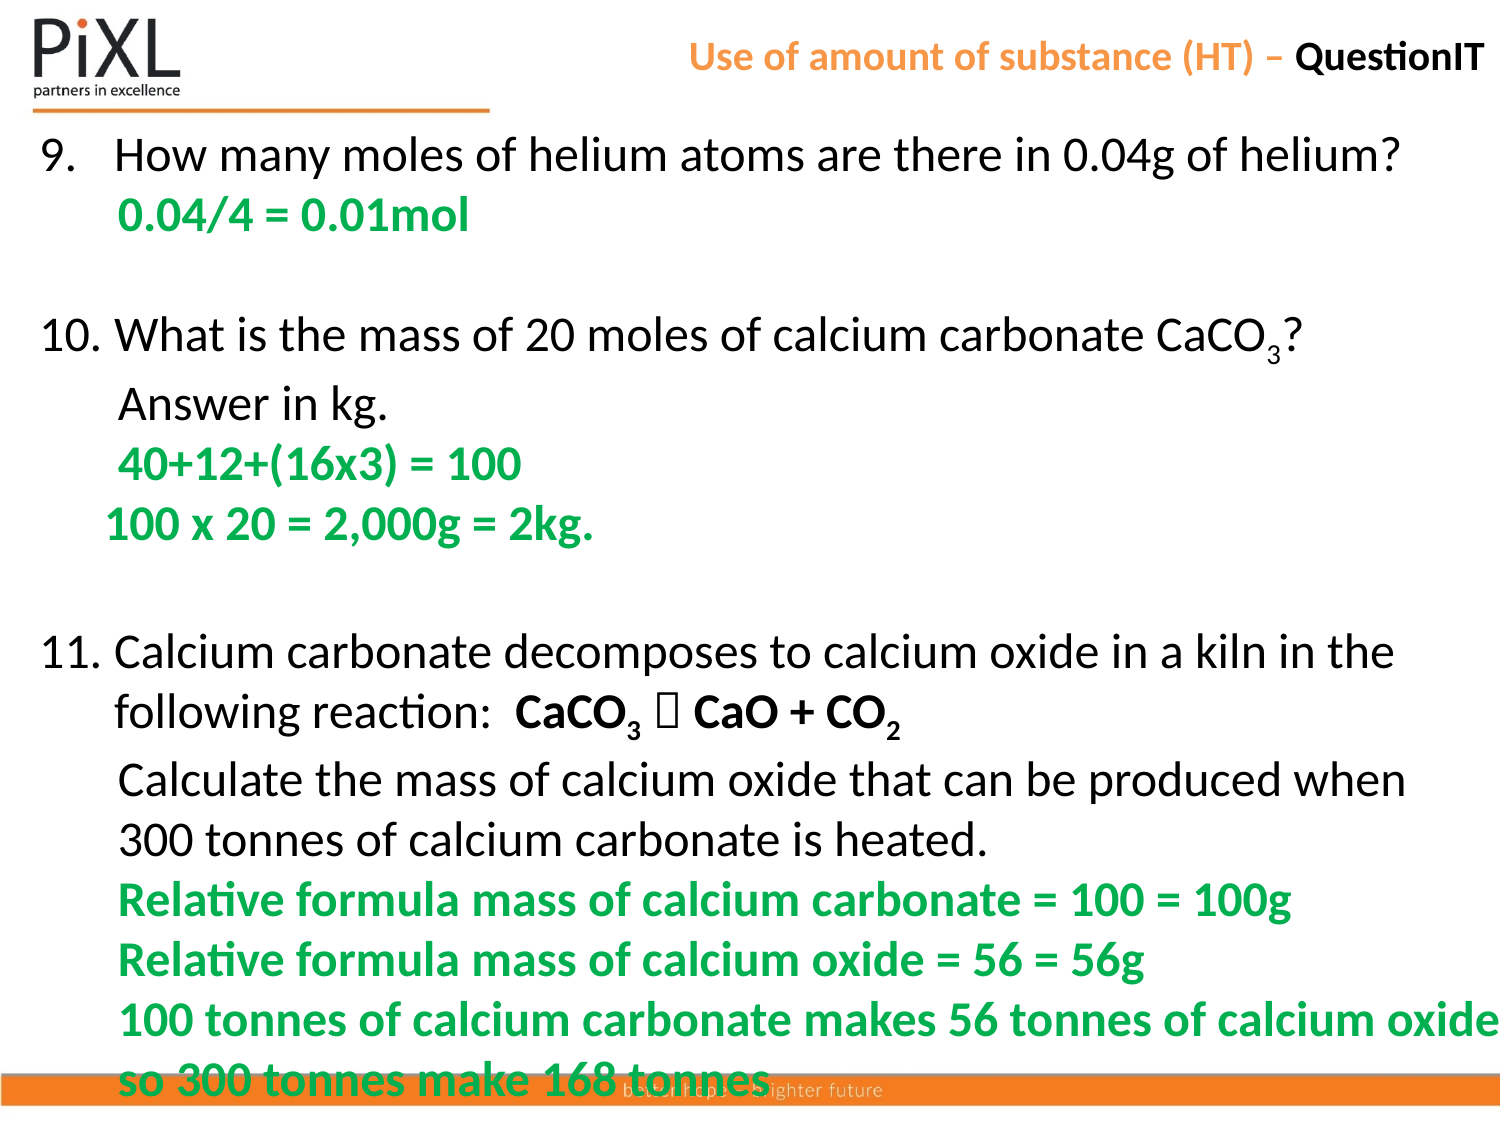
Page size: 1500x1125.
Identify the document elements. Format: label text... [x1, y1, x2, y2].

picture [0, 0, 1500, 1125]
title Use of amount of substance (HT) – QuestionIT [135, 0, 1500, 108]
text_box How many moles of helium atoms are there in 0.04g of helium? 0.04/4 = 0.01mol What is the mass of 20 moles of calcium carbonate CaCO3? Answer in kg. 40+12+(16x3) = 100 100 x 20 = 2,000g = 2kg. Calcium carbonate decomposes to calcium oxide in a kiln in the following reaction: CaCO3  CaO + CO2 Calculate the mass of calcium oxide that can be produced when 300 tonnes of calcium carbonate is heated. Relative formula mass of calcium carbonate = 100 = 100g Relative formula mass of calcium oxide = 56 = 56g 100 tonnes of calcium carbonate makes 56 tonnes of calcium oxide so 300 tonnes make 168 tonnes [24, 114, 1500, 1125]
